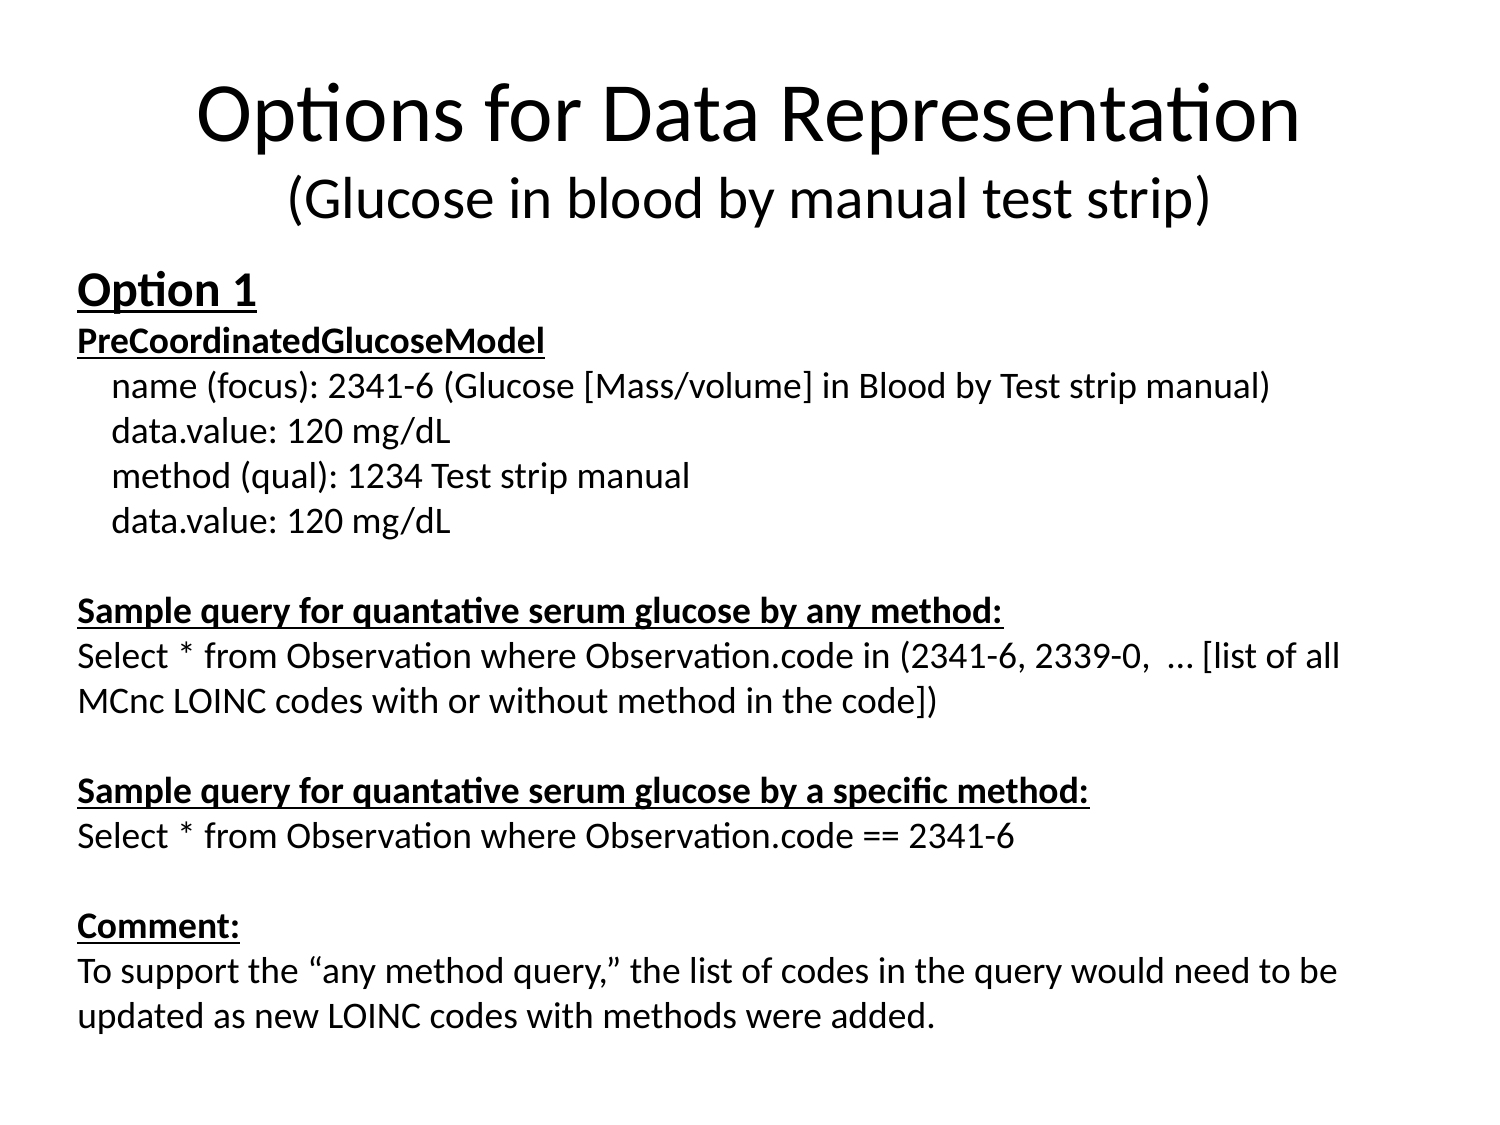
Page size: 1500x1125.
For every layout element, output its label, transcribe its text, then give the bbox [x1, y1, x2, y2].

text_box Option 1 PreCoordinatedGlucoseModel name (focus): 2341-6 (Glucose [Mass/volume] in Blood by Test strip manual) data.value: 120 mg/dL method (qual): 1234 Test strip manual data.value: 120 mg/dL Sample query for quantative serum glucose by any method: Select * from Observation where Observation.code in (2341-6, 2339-0, … [list of all MCnc LOINC codes with or without method in the code]) Sample query for quantative serum glucose by a specific method: Select * from Observation where Observation.code == 2341-6 Comment: To support the “any method query,” the list of codes in the query would need to be updated as new LOINC codes with methods were added. [62, 249, 1450, 1089]
title Options for Data Representation (Glucose in blood by manual test strip) [75, 50, 1425, 238]
